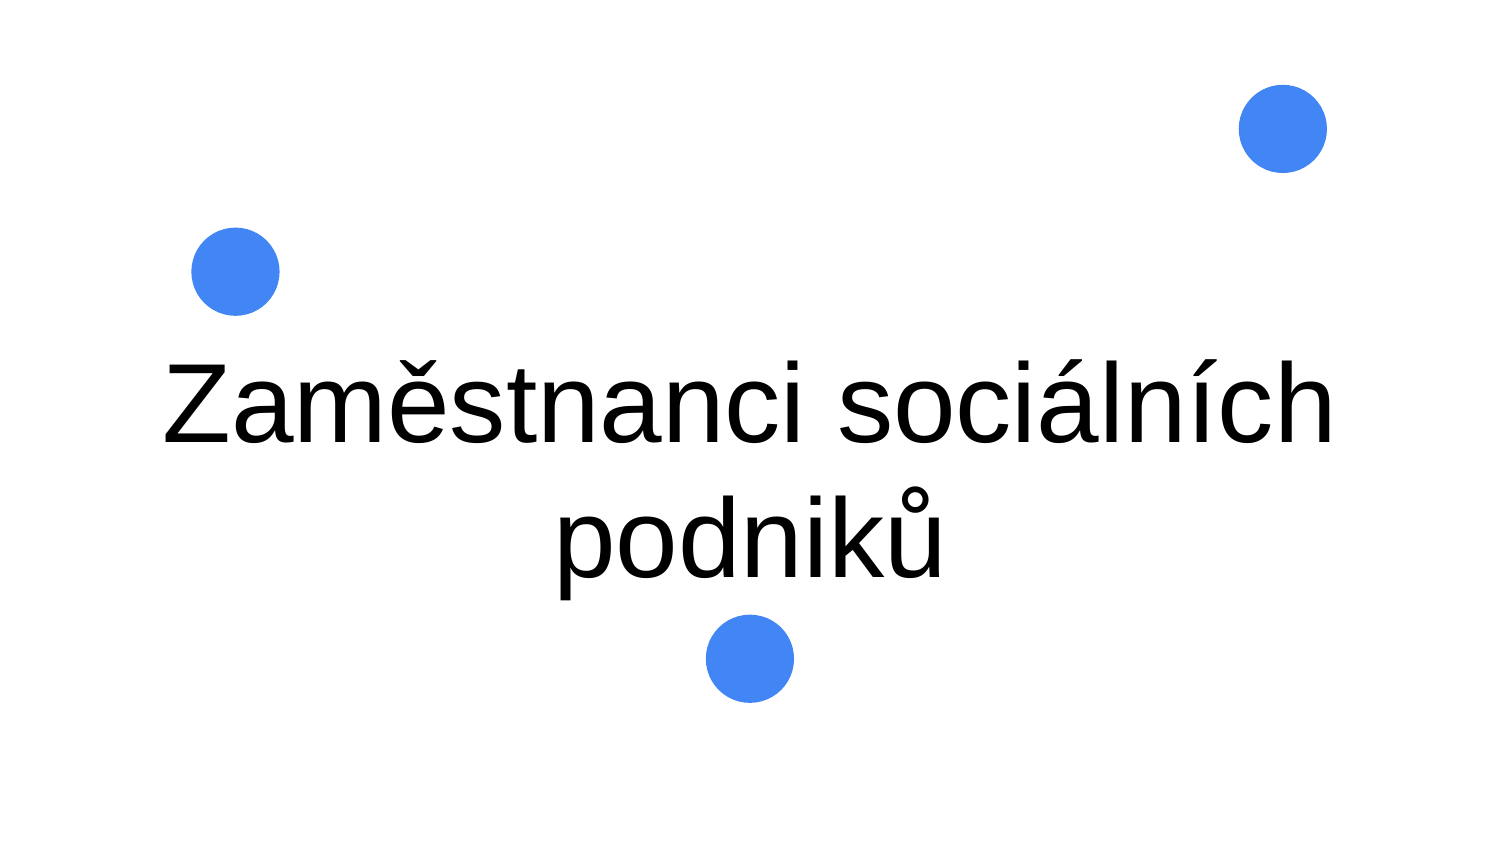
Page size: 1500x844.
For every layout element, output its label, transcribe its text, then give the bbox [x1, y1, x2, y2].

text_box [1239, 85, 1327, 173]
title Zaměstnanci sociálních podniků [51, 315, 1449, 459]
text_box [706, 615, 794, 703]
text_box [192, 228, 279, 316]
